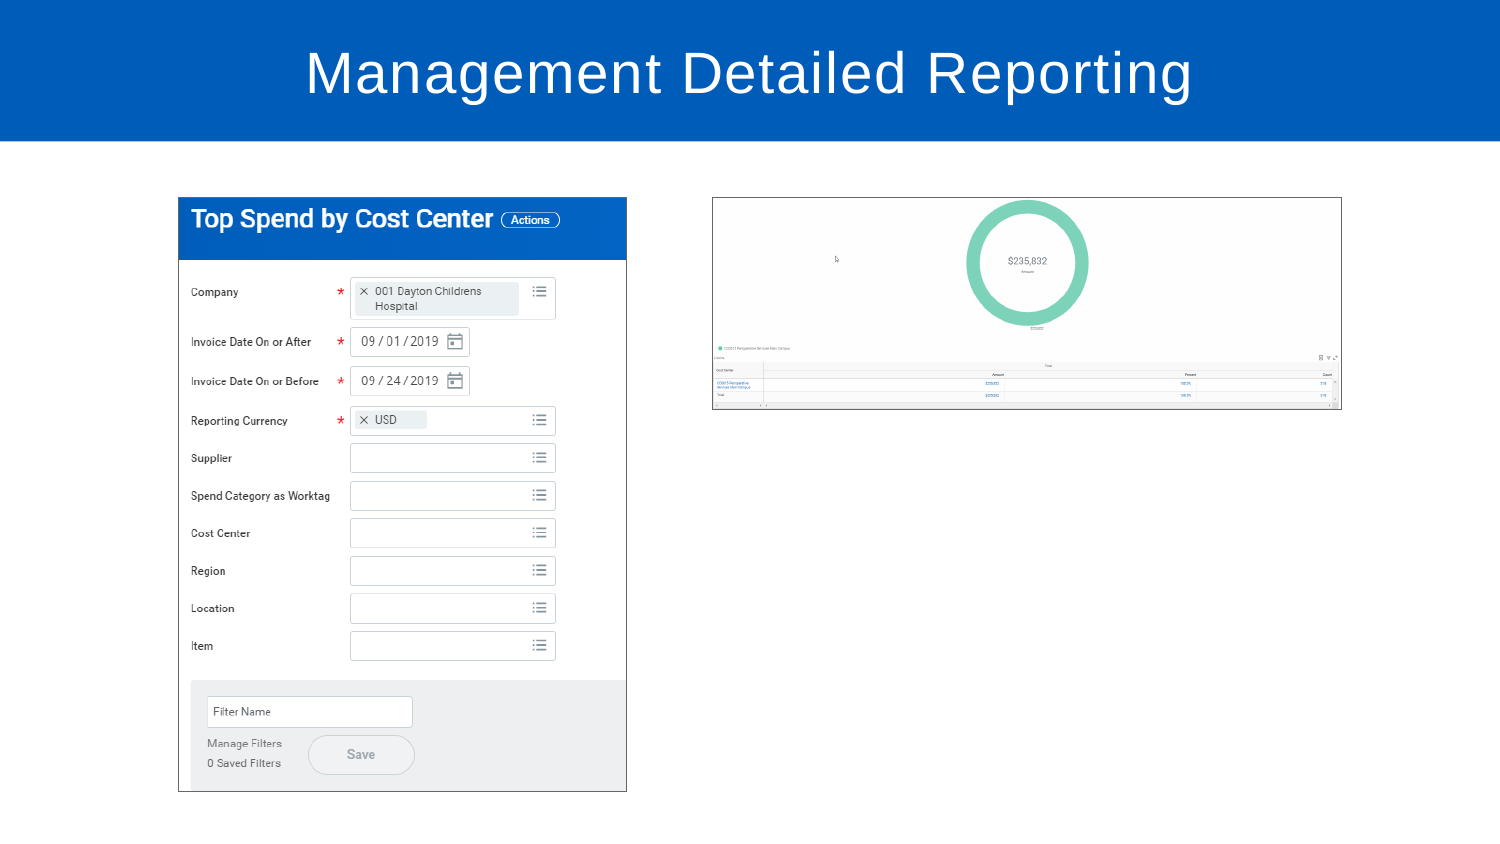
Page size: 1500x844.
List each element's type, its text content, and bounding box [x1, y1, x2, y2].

picture [711, 197, 1342, 410]
title Management Detailed Reporting [0, 0, 1500, 142]
picture [177, 197, 627, 792]
